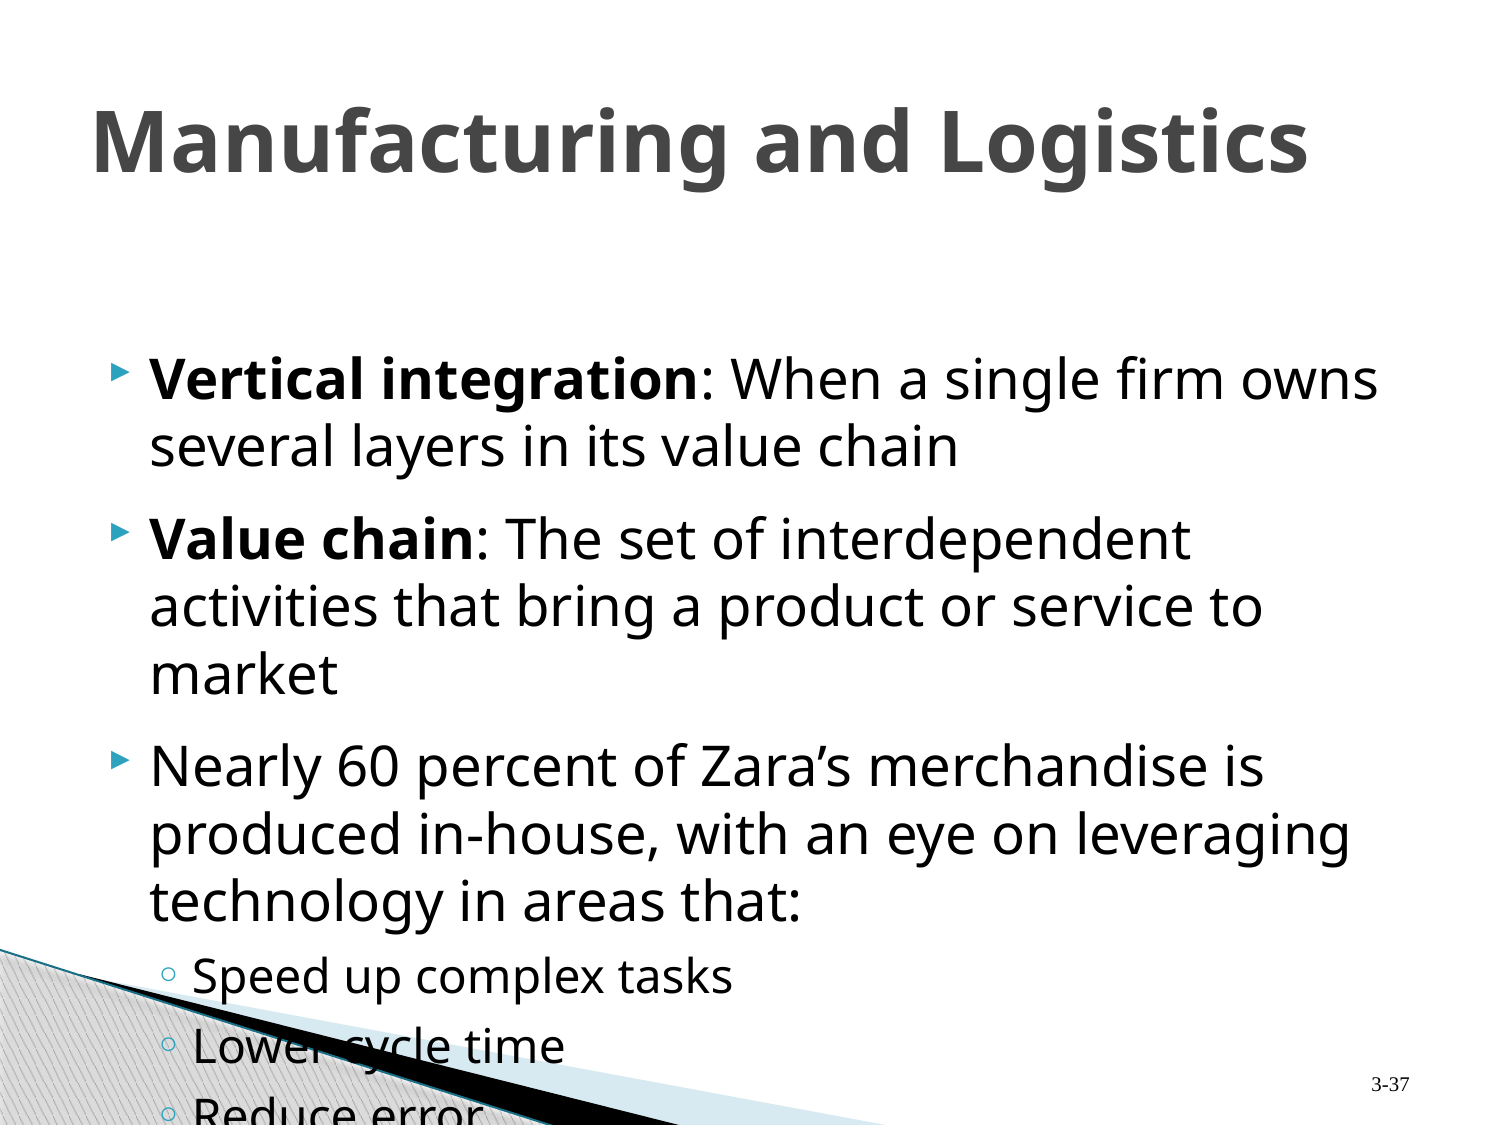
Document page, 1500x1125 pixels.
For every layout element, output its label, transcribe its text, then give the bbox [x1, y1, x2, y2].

slide_number 3-37 [1329, 1042, 1425, 1103]
list Vertical integration: When a single firm owns several layers in its value chain Value chain: The set of interdependent activities that bring a product or service to market Nearly 60 percent of Zara’s merchandise is produced in-house, with an eye on leveraging technology in areas that: Speed up complex tasks Lower cycle time Reduce error [74, 335, 1426, 1093]
title Manufacturing and Logistics [75, 45, 1425, 233]
